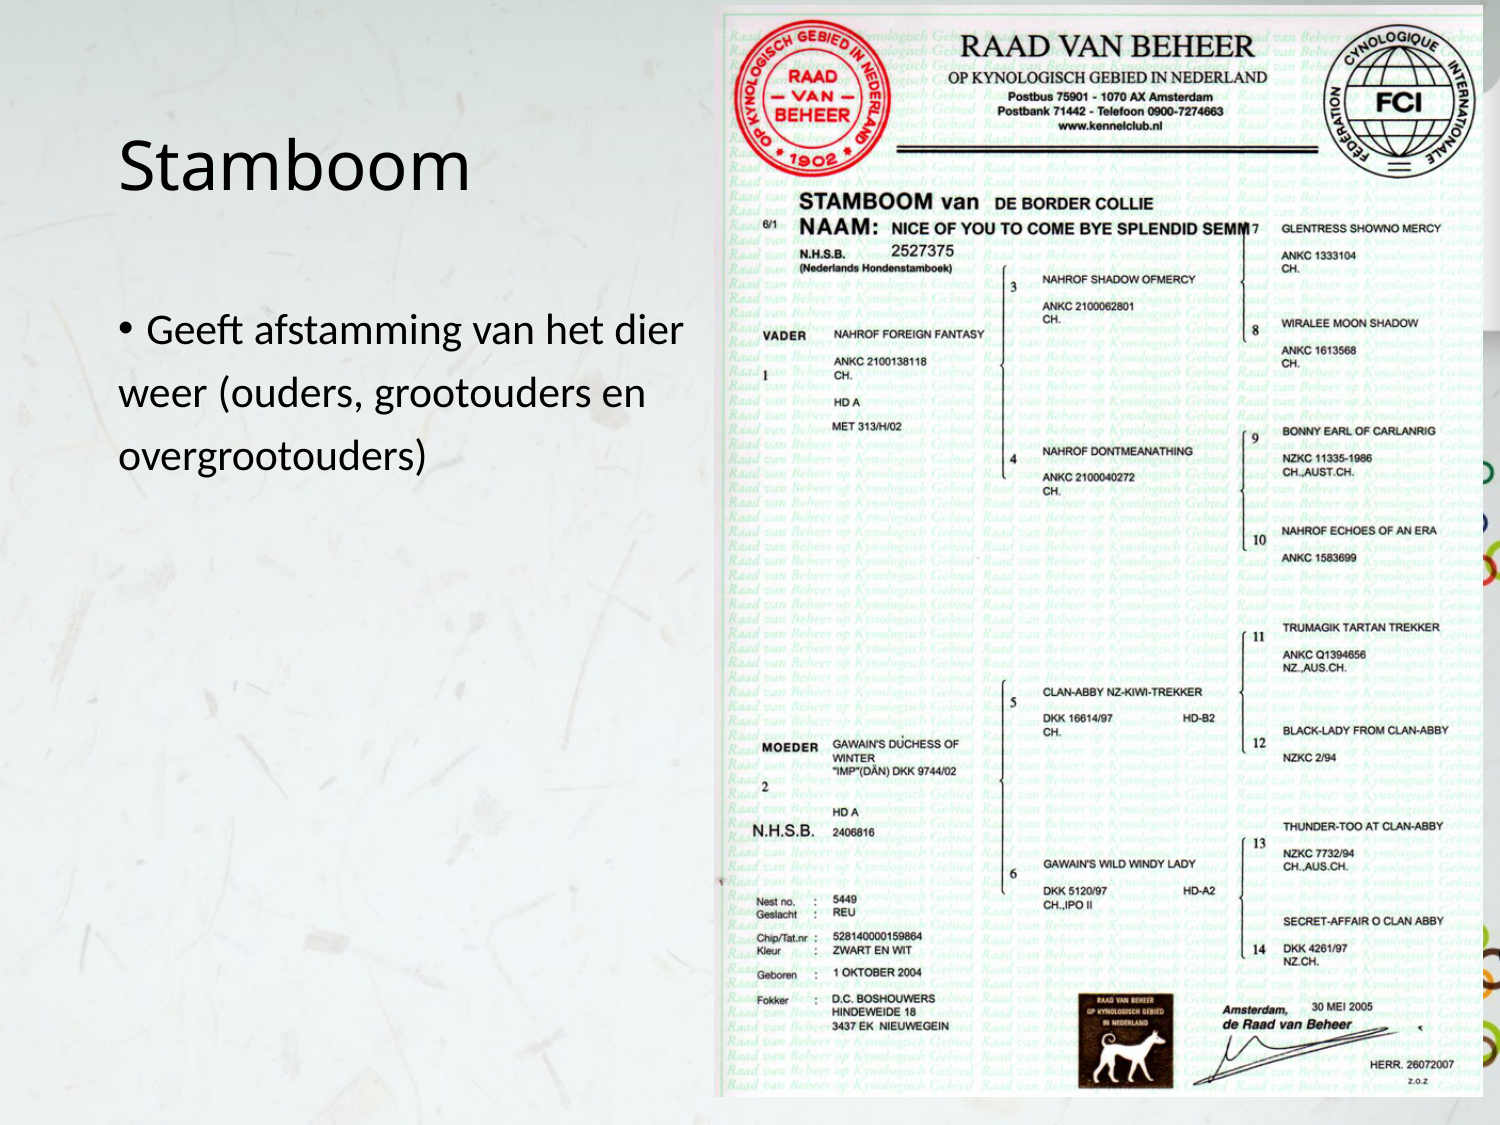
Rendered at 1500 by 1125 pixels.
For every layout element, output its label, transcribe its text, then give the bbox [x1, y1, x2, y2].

title Stamboom [103, 59, 714, 278]
picture [0, 0, 1500, 1125]
list Geeft afstamming van het dier weer (ouders, grootouders en overgrootouders) [103, 299, 714, 1014]
